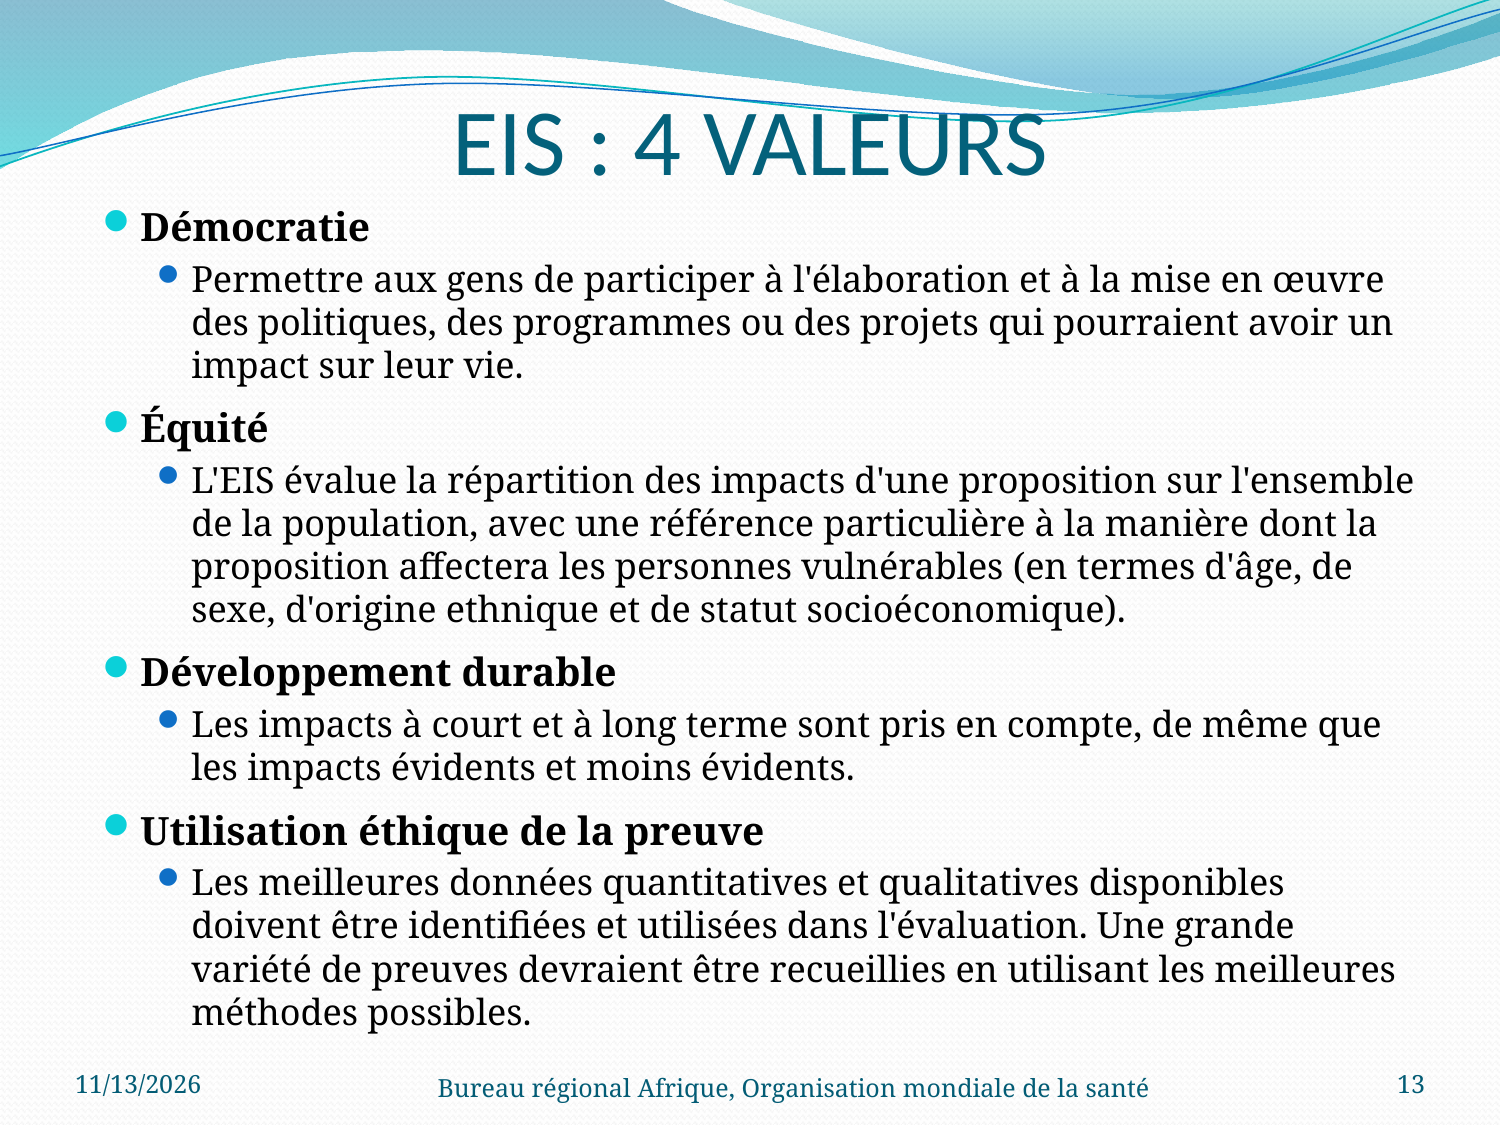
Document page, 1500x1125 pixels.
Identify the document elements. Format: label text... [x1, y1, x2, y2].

list Démocratie Permettre aux gens de participer à l'élaboration et à la mise en œuvre des politiques, des programmes ou des projets qui pourraient avoir un impact sur leur vie. Équité L'EIS évalue la répartition des impacts d'une proposition sur l'ensemble de la population, avec une référence particulière à la manière dont la proposition affectera les personnes vulnérables (en termes d'âge, de sexe, d'origine ethnique et de statut socioéconomique). Développement durable Les impacts à court et à long terme sont pris en compte, de même que les impacts évidents et moins évidents. Utilisation éthique de la preuve Les meilleures données quantitatives et qualitatives disponibles doivent être identifiées et utilisées dans l'évaluation. Une grande variété de preuves devraient être recueillies en utilisant les meilleures méthodes possibles. [87, 194, 1438, 1075]
slide_number 13 [1299, 1042, 1425, 1103]
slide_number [75, 1042, 425, 1103]
footer Bureau régional Afrique, Organisation mondiale de la santé [437, 1042, 1150, 1103]
title EIS : 4 VALEURS [75, 72, 1425, 195]
